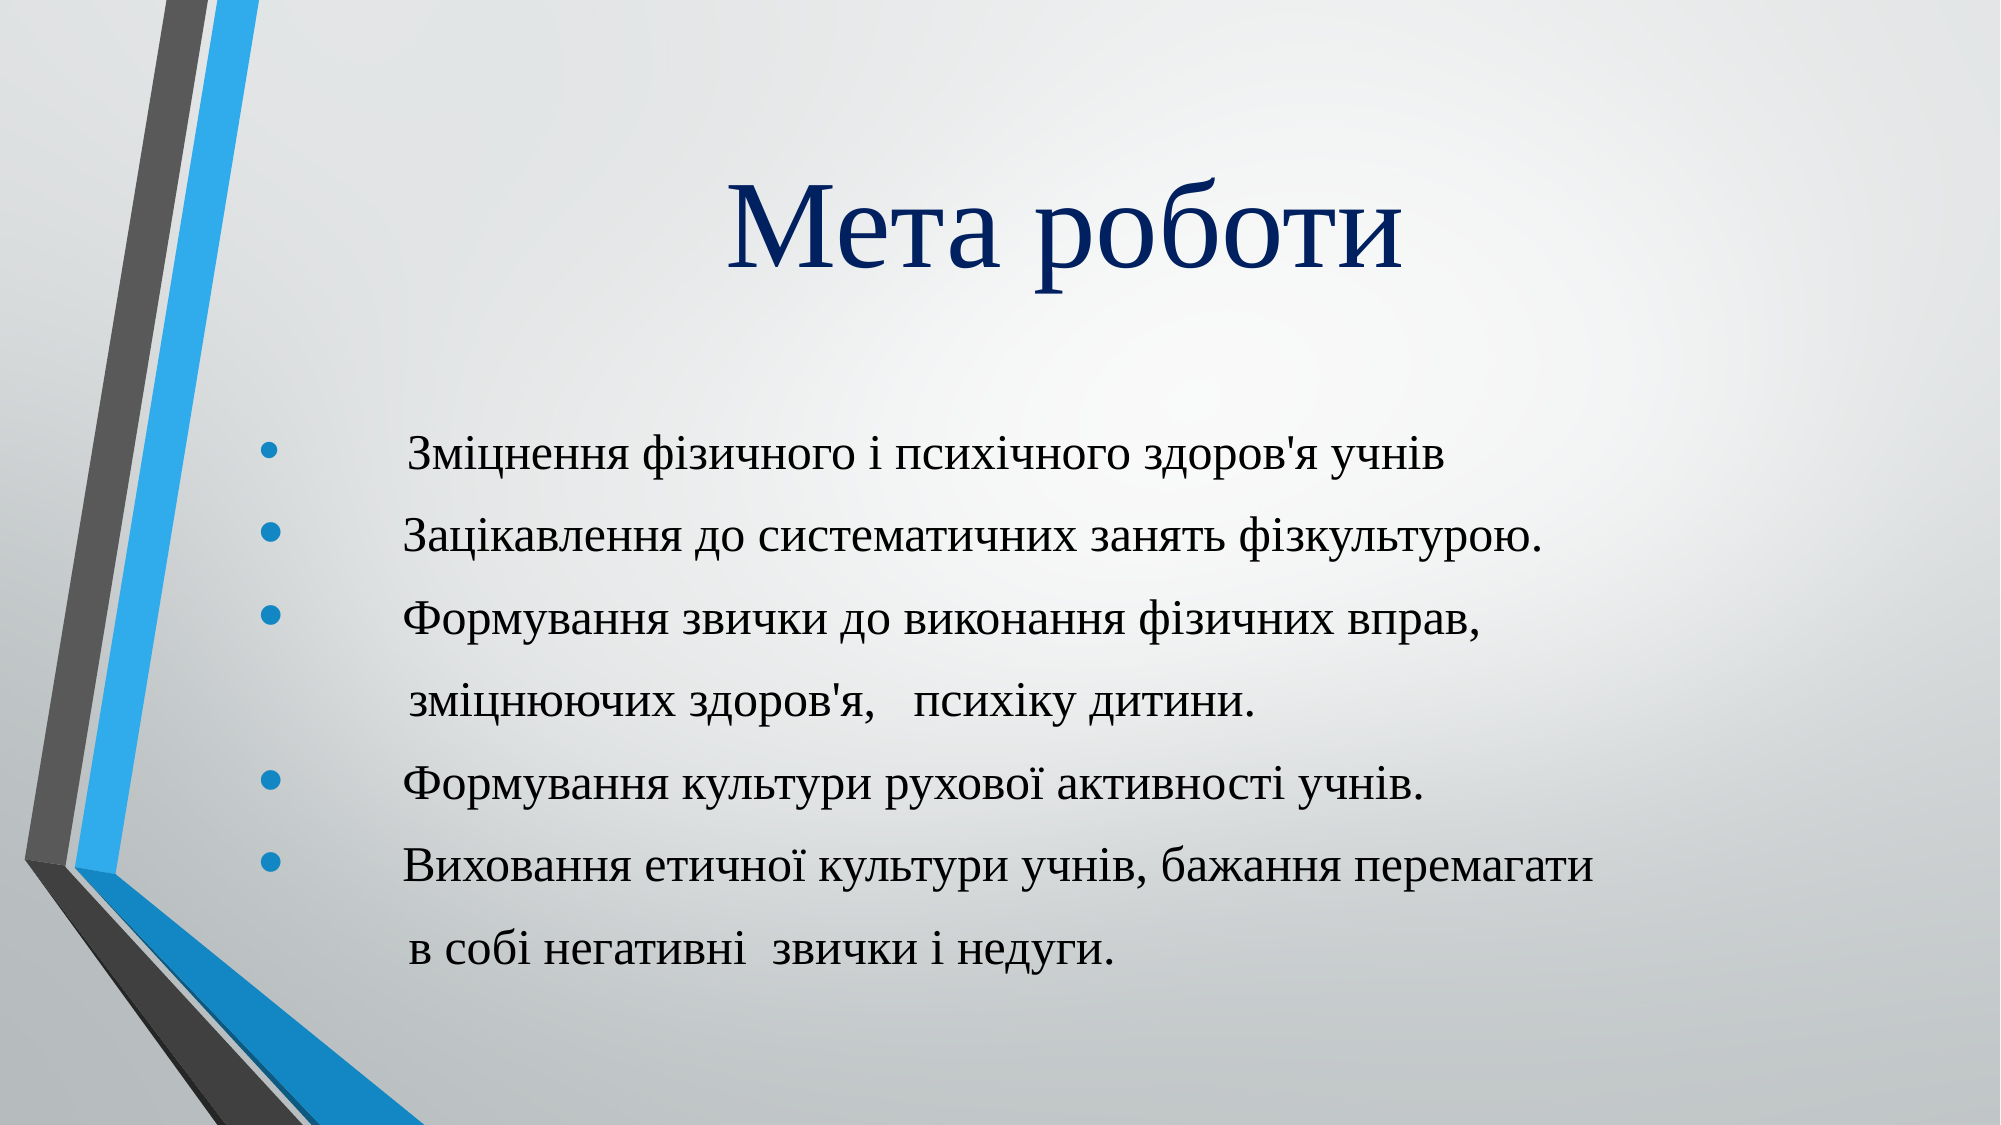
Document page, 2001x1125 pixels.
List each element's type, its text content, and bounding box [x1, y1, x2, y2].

list Зміцнення фізичного і психічного здоров'я учнів Зацікавлення до систематичних занять фізкультурою. Формування звички до виконання фізичних вправ, зміцнюючих здоров'я, психіку дитини. Формування культури рухової активності учнів. Виховання етичної культури учнів, бажання перемагати в собі негативні звички і недуги. [243, 322, 1887, 1125]
title Мета роботи [243, 112, 1887, 322]
